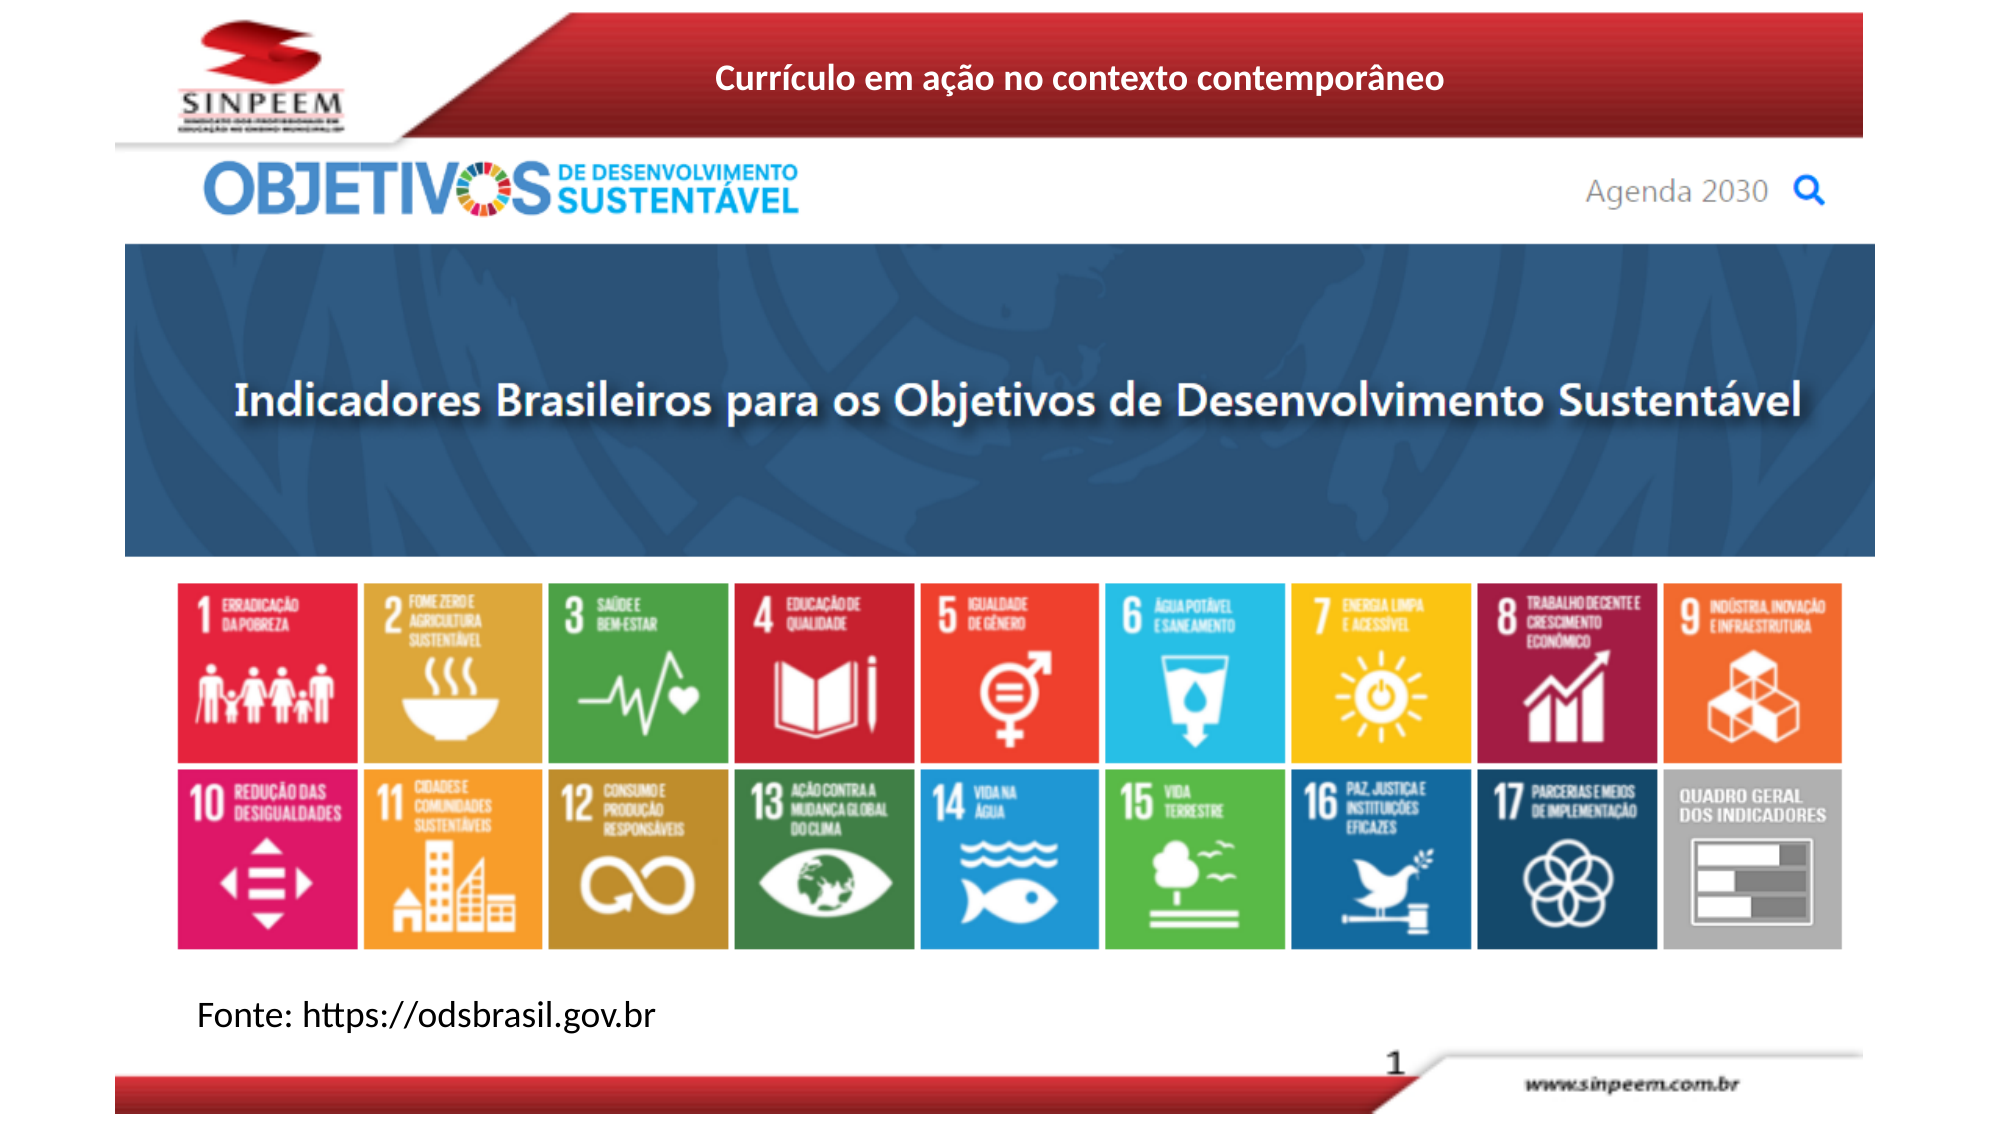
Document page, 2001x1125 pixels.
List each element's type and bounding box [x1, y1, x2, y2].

picture [115, 11, 1875, 1114]
